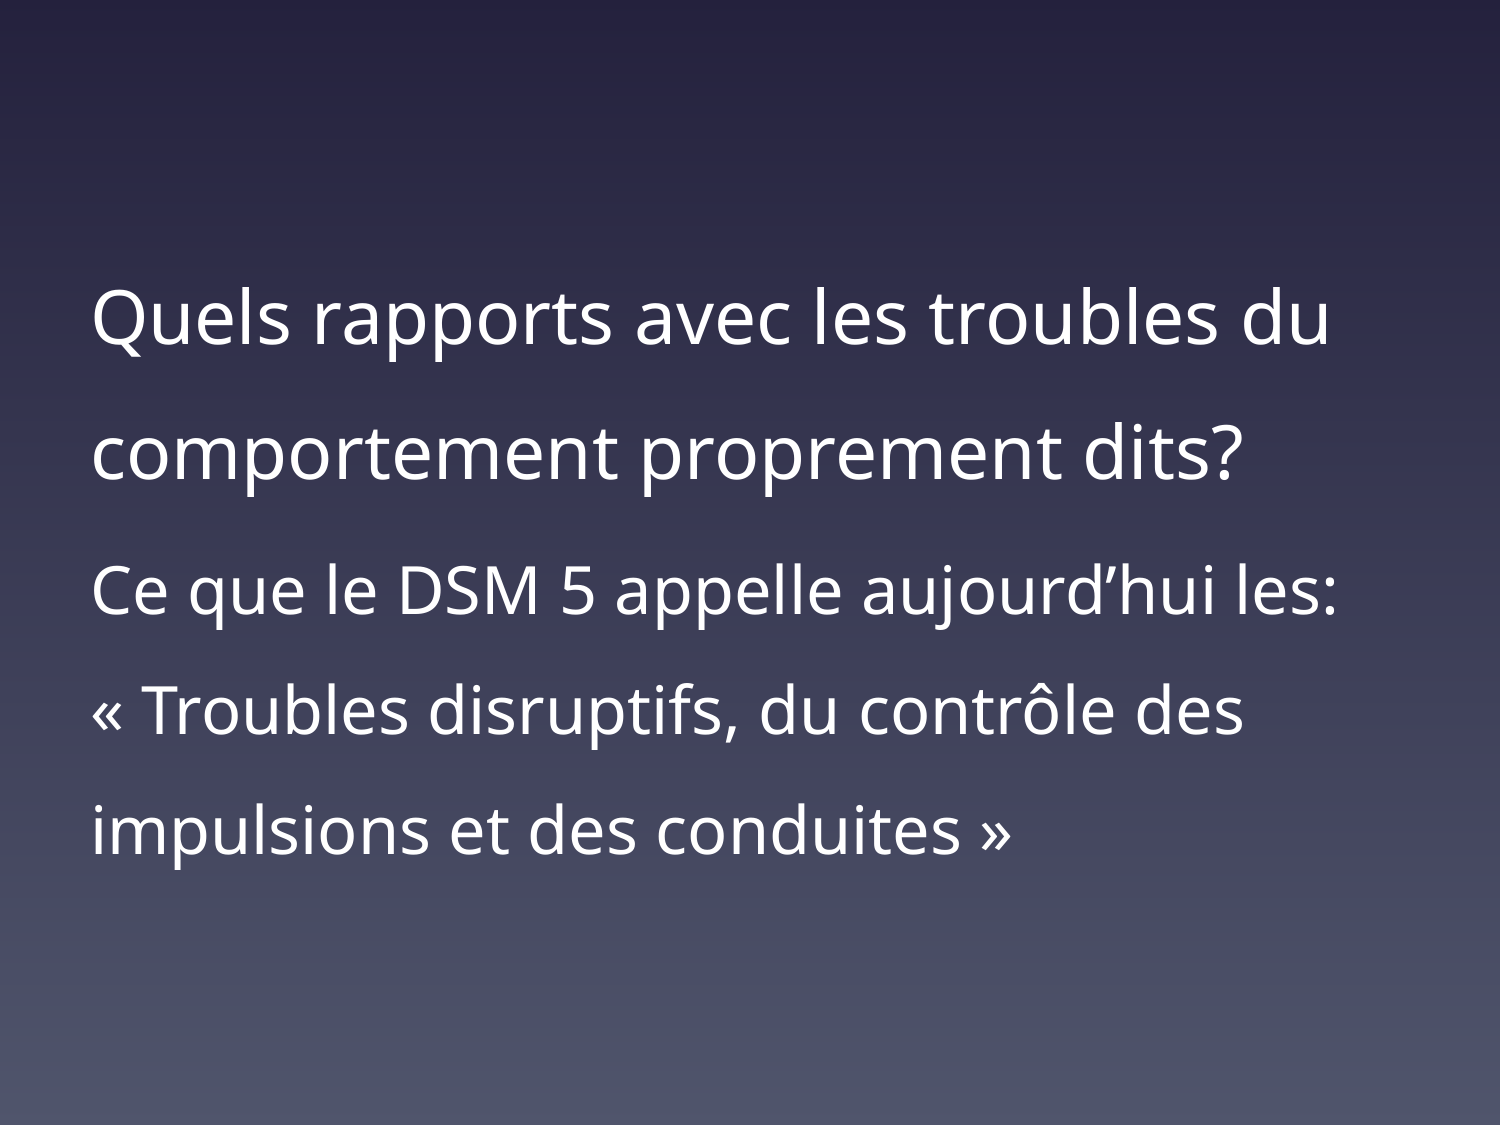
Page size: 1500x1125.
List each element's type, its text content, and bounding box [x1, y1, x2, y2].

list Quels rapports avec les troubles du comportement proprement dits? Ce que le DSM 5 appelle aujourd’hui les: « Troubles disruptifs, du contrôle des impulsions et des conduites » [75, 86, 1425, 1005]
